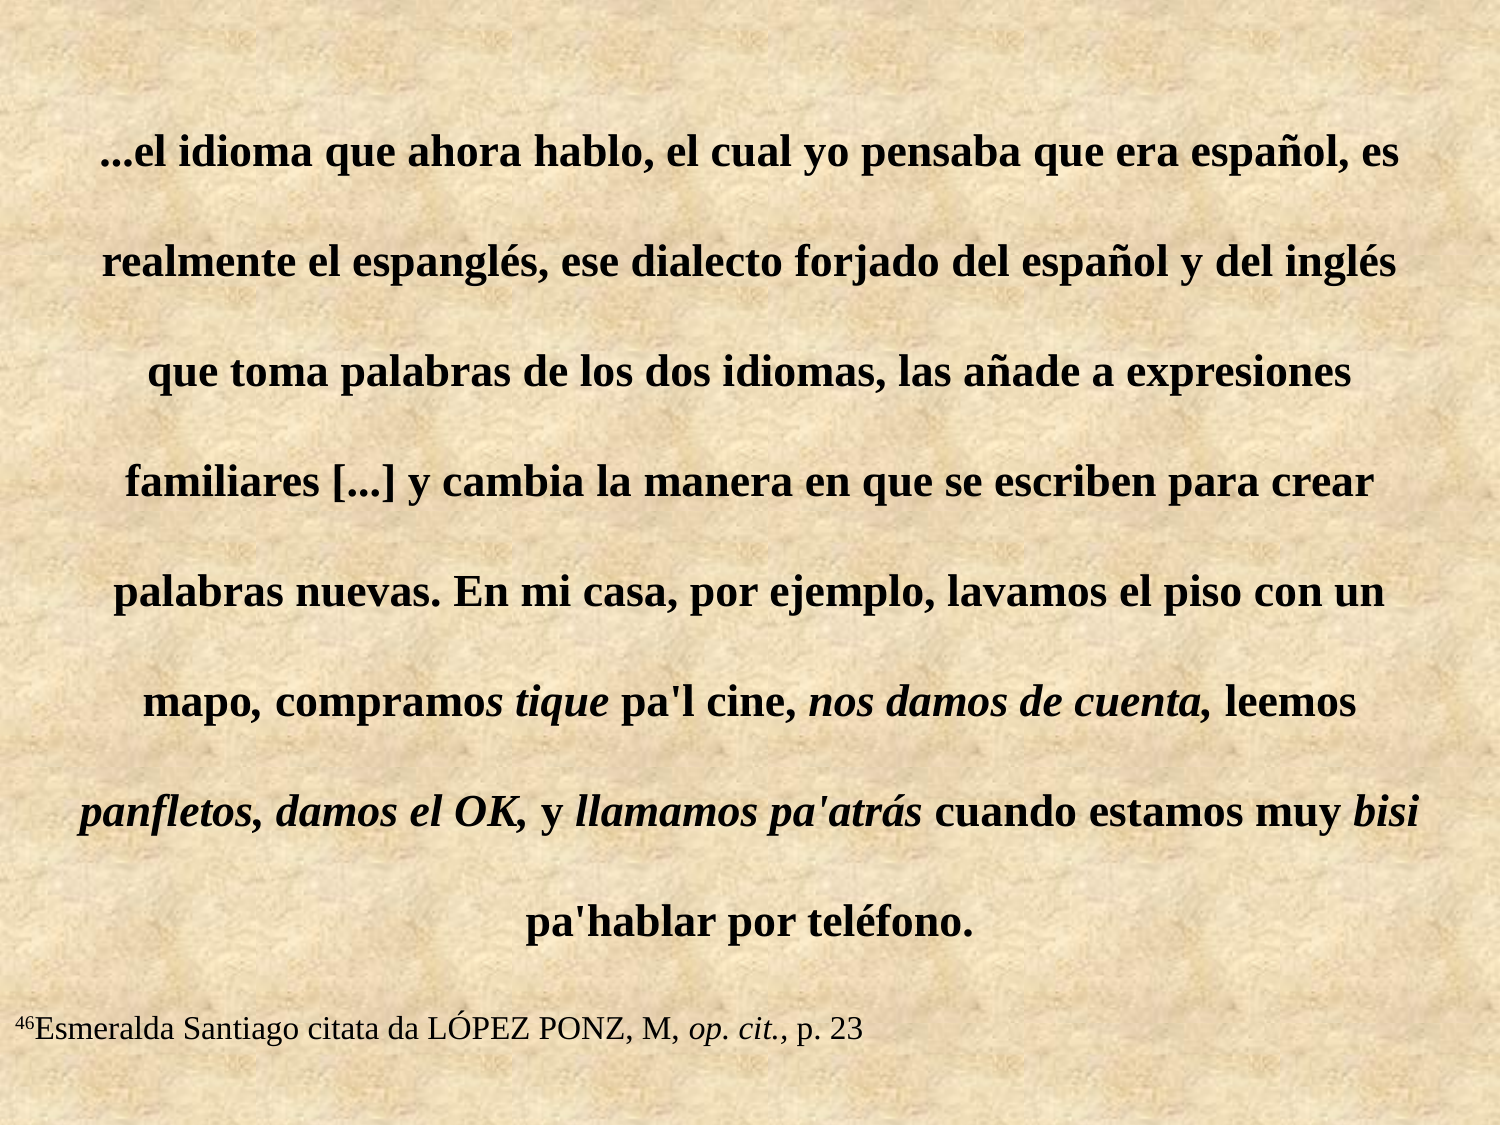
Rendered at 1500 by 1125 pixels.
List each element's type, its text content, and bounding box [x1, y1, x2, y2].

text_box ...el idioma que ahora hablo, el cual yo pensaba que era español, es realmente el espanglés, ese dialecto forjado del español y del inglés que toma palabras de los dos idiomas, las añade a expresiones familiares [...] y cambia la manera en que se escriben para crear palabras nuevas. En mi casa, por ejemplo, lavamos el piso con un mapo, compramos tique pa'l cine, nos damos de cuenta, leemos panfletos, damos el OK, y llamamos pa'atrás cuando estamos muy bisi pa'hablar por teléfono. [46, 58, 1453, 953]
picture [0, 0, 1500, 1125]
footer 46Esmeralda Santiago citata da LÓPEZ PONZ, M, op. cit., p. 23 [0, 996, 988, 1056]
